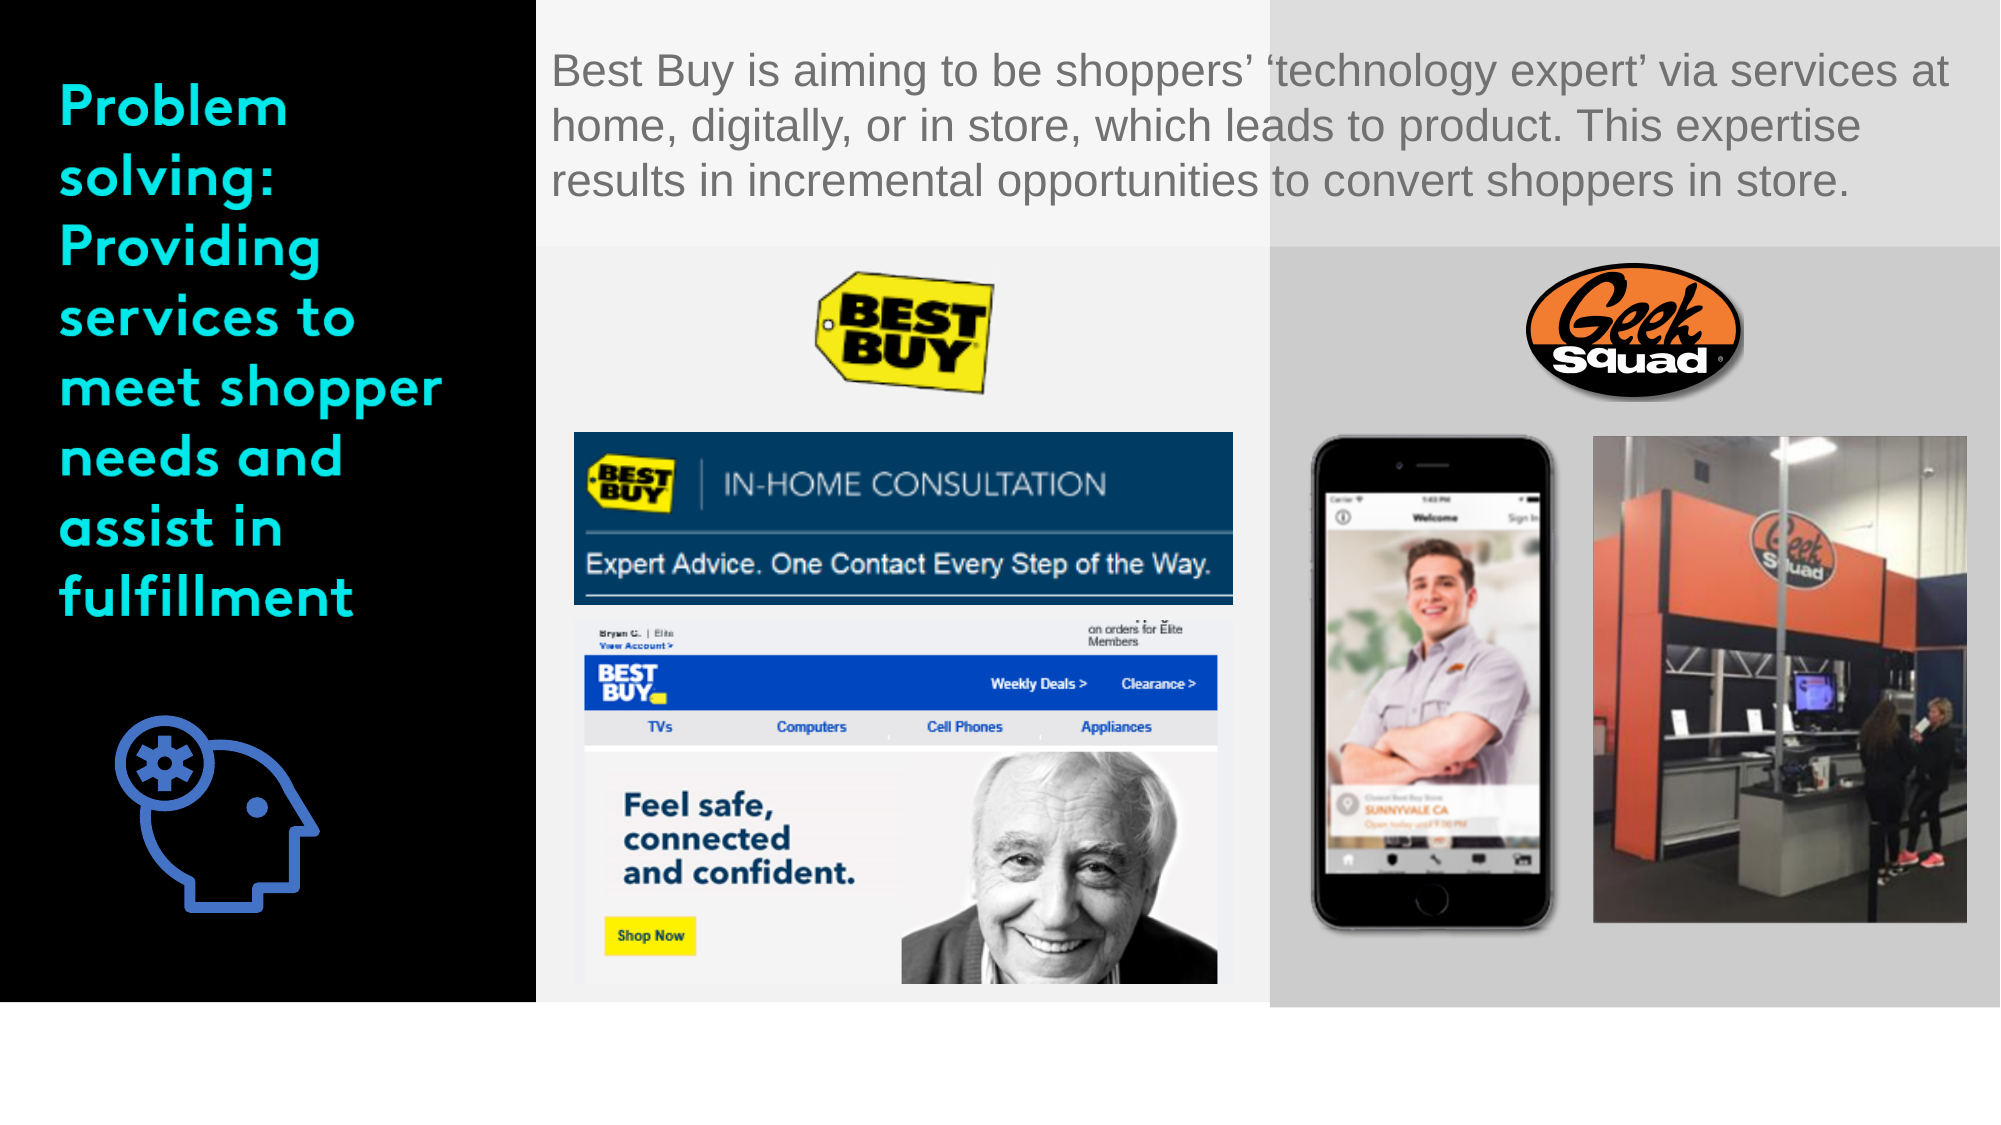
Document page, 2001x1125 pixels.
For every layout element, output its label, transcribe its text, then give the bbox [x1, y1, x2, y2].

text_box Best Buy is aiming to be shoppers’ ‘technology expert’ via services at home, digitally, or in store, which leads to product. This expertise results in incremental opportunities to convert shoppers in store. [536, 0, 2000, 247]
picture [23, 51, 508, 665]
picture [1526, 263, 1744, 402]
picture [574, 619, 1233, 984]
text_box [114, 715, 320, 913]
picture [574, 432, 1233, 605]
picture [1298, 429, 1967, 958]
picture [809, 261, 997, 402]
text_box [535, 0, 1269, 1003]
text_box [0, 0, 535, 1003]
text_box [1269, 247, 2000, 1009]
